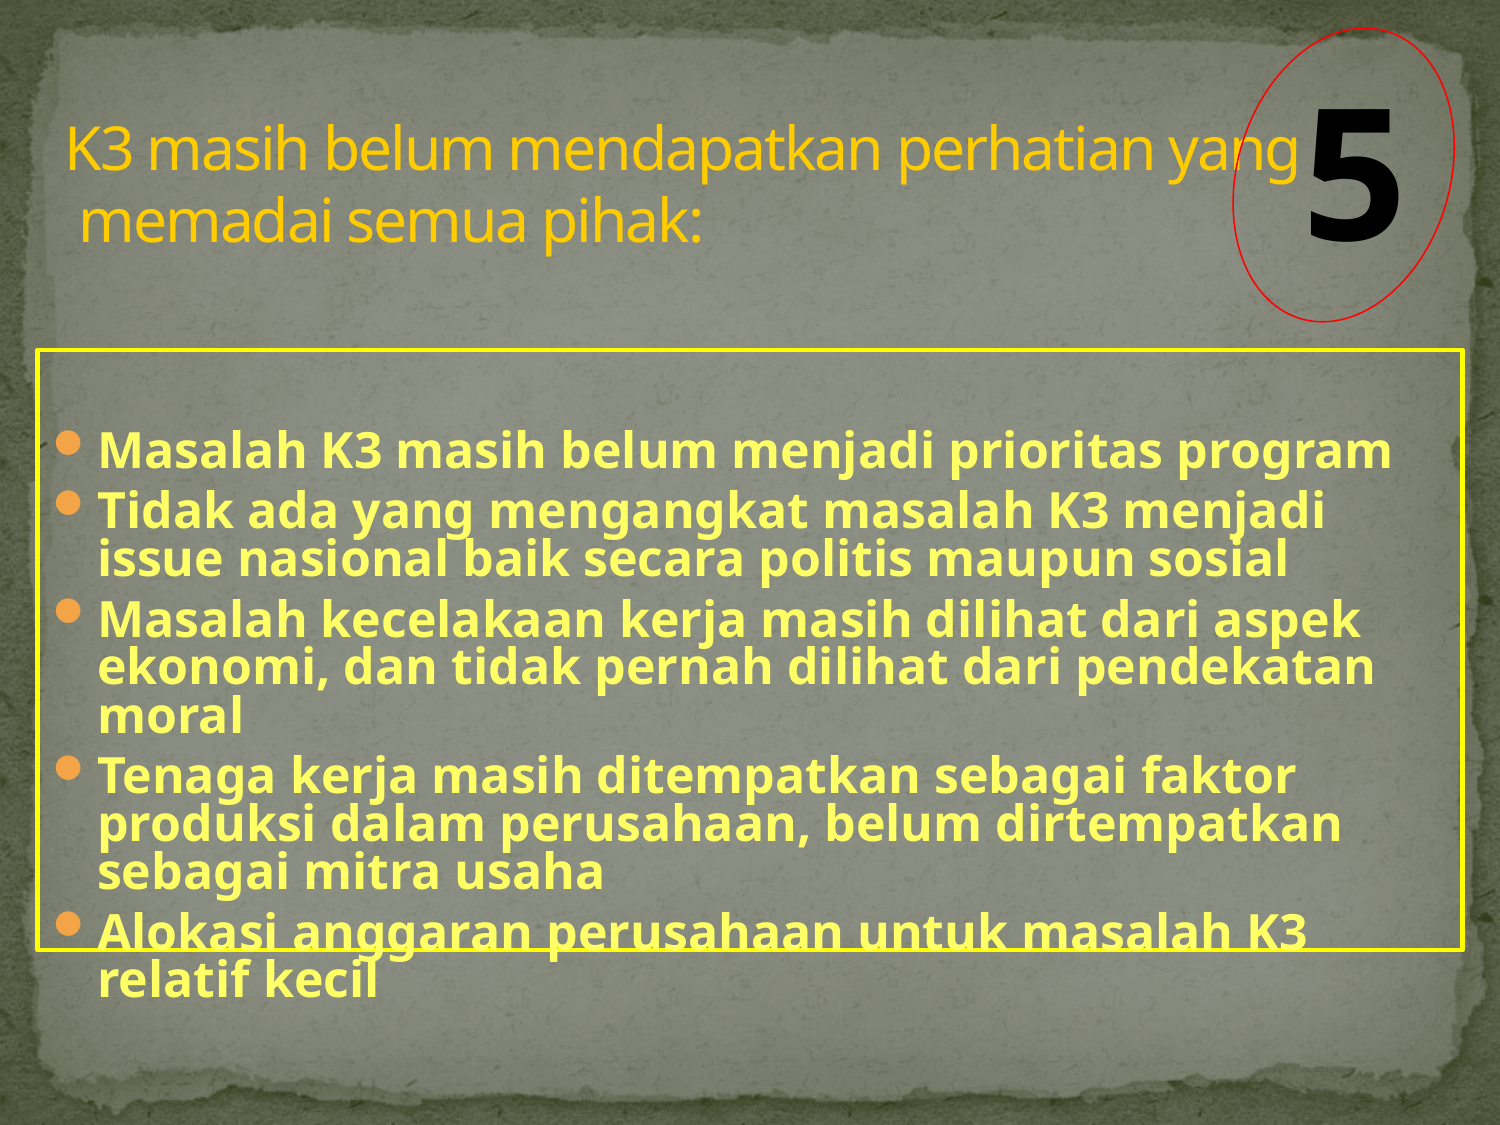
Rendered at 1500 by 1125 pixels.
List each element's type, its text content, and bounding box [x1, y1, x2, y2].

text_box 5 [1287, 49, 1413, 285]
title K3 masih belum mendapatkan perhatian yang memadai semua pihak: [49, 37, 1324, 263]
text_box [1233, 65, 1400, 322]
list Masalah K3 masih belum menjadi prioritas program Tidak ada yang mengangkat masalah K3 menjadi issue nasional baik secara politis maupun sosial Masalah kecelakaan kerja masih dilihat dari aspek ekonomi, dan tidak pernah dilihat dari pendekatan moral Tenaga kerja masih ditempatkan sebagai faktor produksi dalam perusahaan, belum dirtempatkan sebagai mitra usaha Alokasi anggaran perusahaan untuk masalah K3 relatif kecil [37, 350, 1463, 950]
text_box [1306, 28, 1455, 270]
